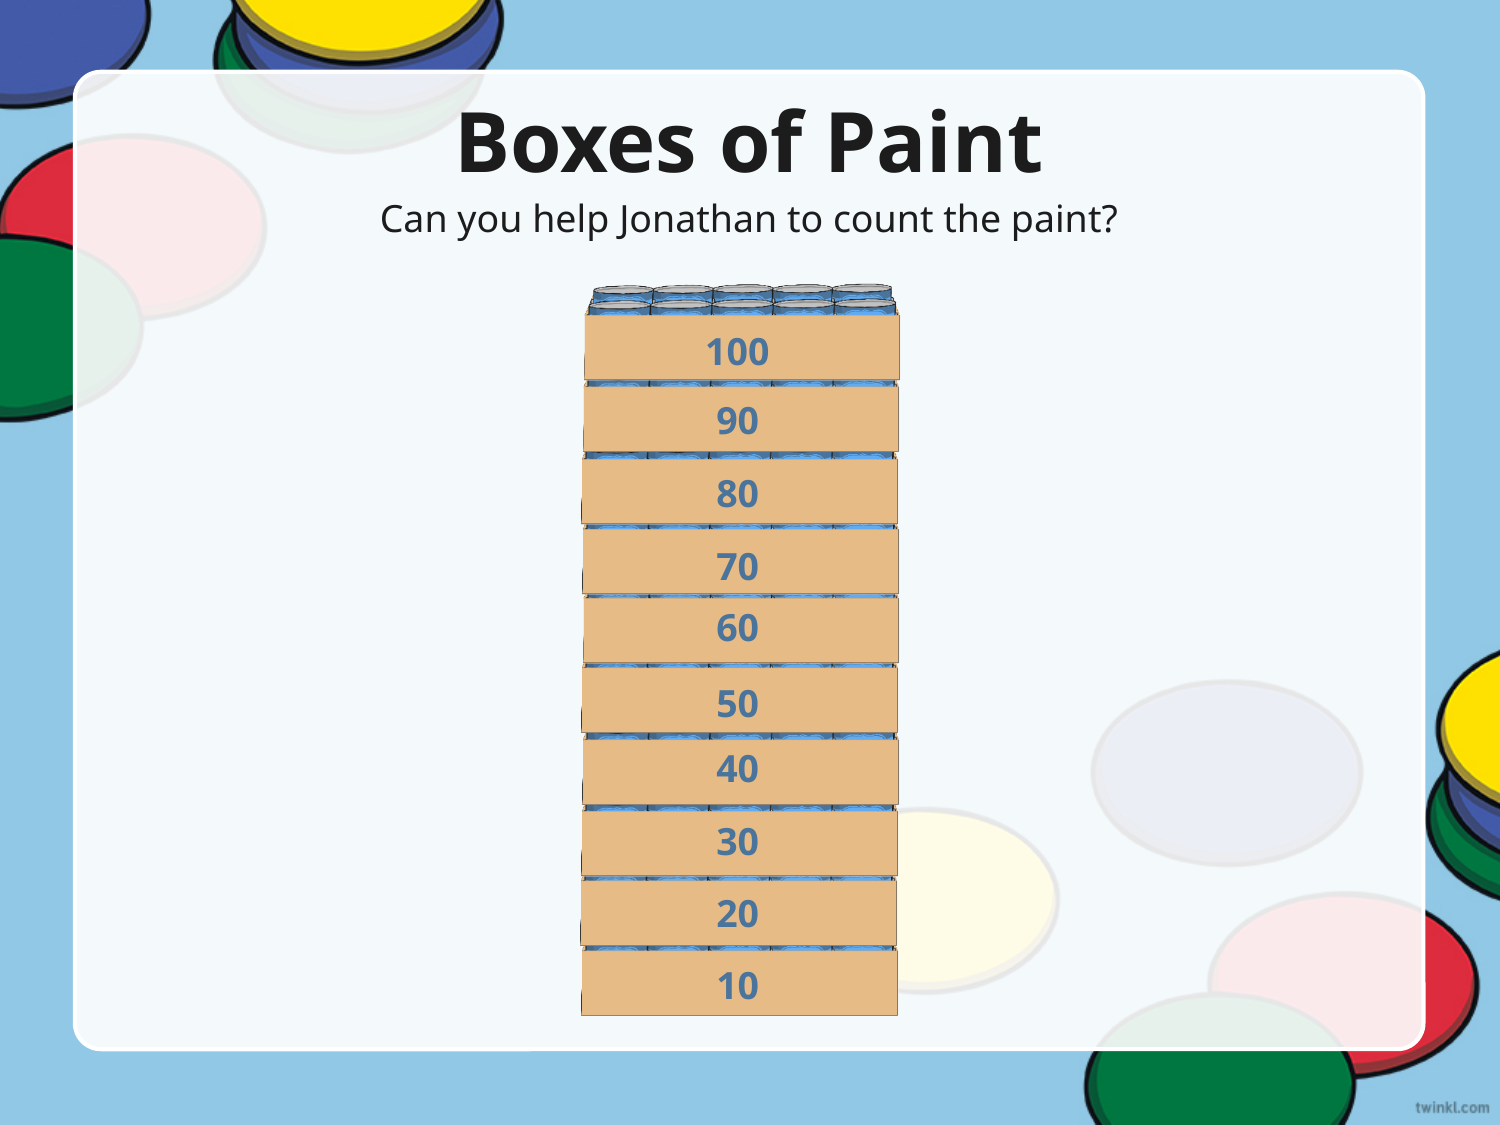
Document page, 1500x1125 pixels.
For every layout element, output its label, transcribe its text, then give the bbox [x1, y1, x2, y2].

title Boxes of Paint [73, 85, 1426, 207]
text_box Can you help Jonathan to count the paint? [123, 155, 1376, 279]
picture [0, 0, 1500, 1125]
